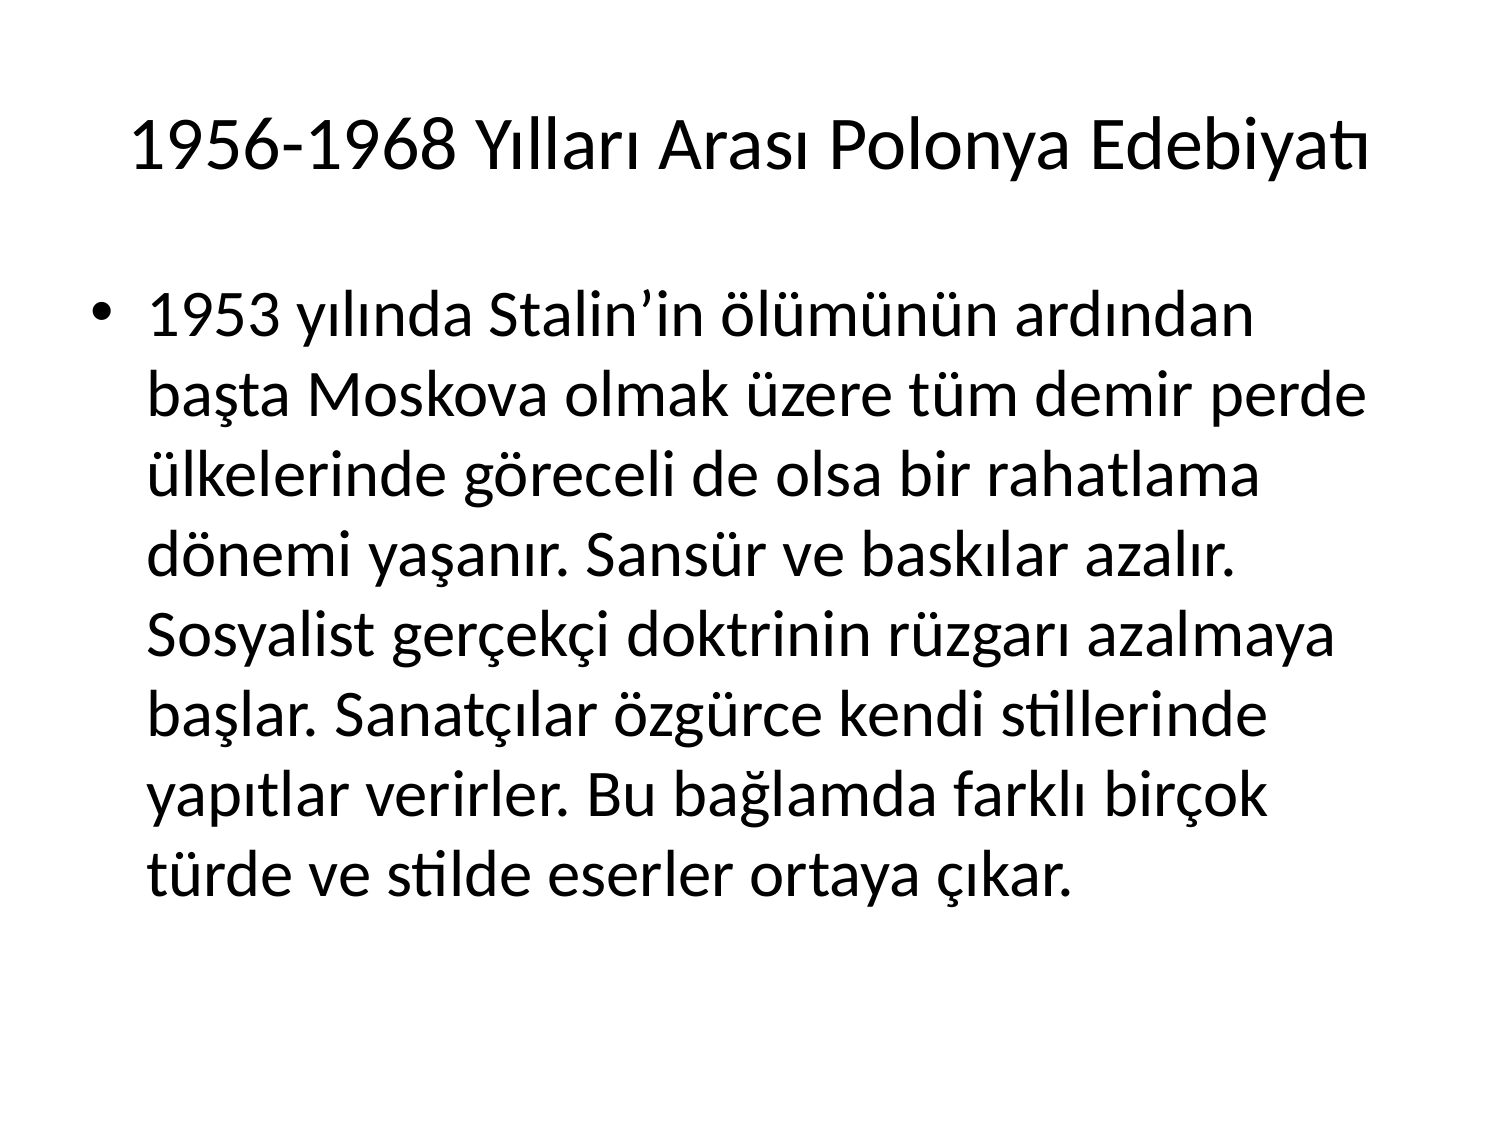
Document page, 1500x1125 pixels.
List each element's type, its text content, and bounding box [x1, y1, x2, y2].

title 1956-1968 Yılları Arası Polonya Edebiyatı [75, 45, 1425, 233]
list 1953 yılında Stalin’in ölümünün ardından başta Moskova olmak üzere tüm demir perde ülkelerinde göreceli de olsa bir rahatlama dönemi yaşanır. Sansür ve baskılar azalır. Sosyalist gerçekçi doktrinin rüzgarı azalmaya başlar. Sanatçılar özgürce kendi stillerinde yapıtlar verirler. Bu bağlamda farklı birçok türde ve stilde eserler ortaya çıkar. [75, 262, 1425, 1005]
